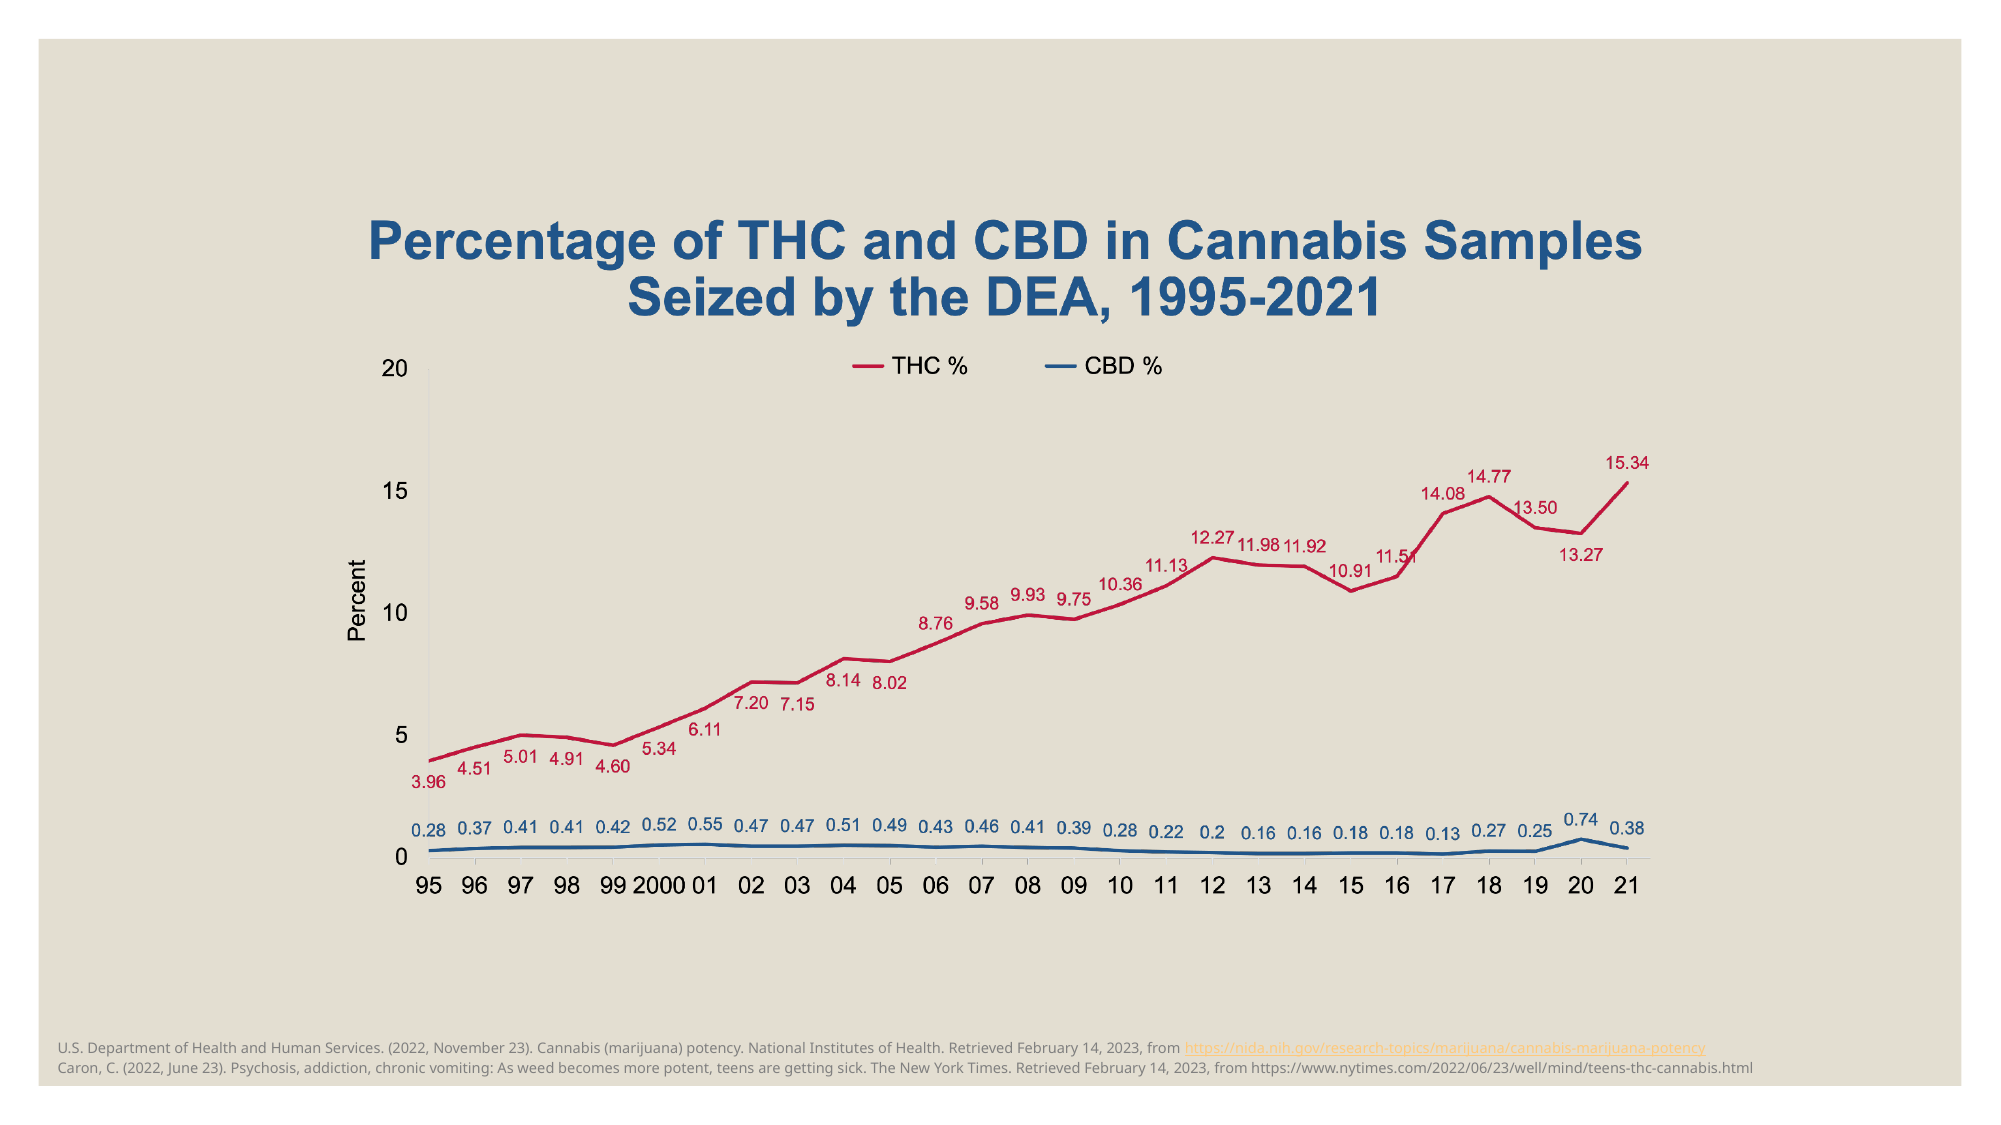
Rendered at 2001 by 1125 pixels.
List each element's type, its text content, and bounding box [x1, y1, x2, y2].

picture [318, 189, 1691, 944]
text_box U.S. Department of Health and Human Services. (2022, November 23). Cannabis (marijuana) potency. National Institutes of Health. Retrieved February 14, 2023, from https://nida.nih.gov/research-topics/marijuana/cannabis-marijuana-potency Caron, C. (2022, June 23). Psychosis, addiction, chronic vomiting: As weed becomes more potent, teens are getting sick. The New York Times. Retrieved February 14, 2023, from https://www.nytimes.com/2022/06/23/well/mind/teens-thc-cannabis.html [42, 1031, 1958, 1084]
